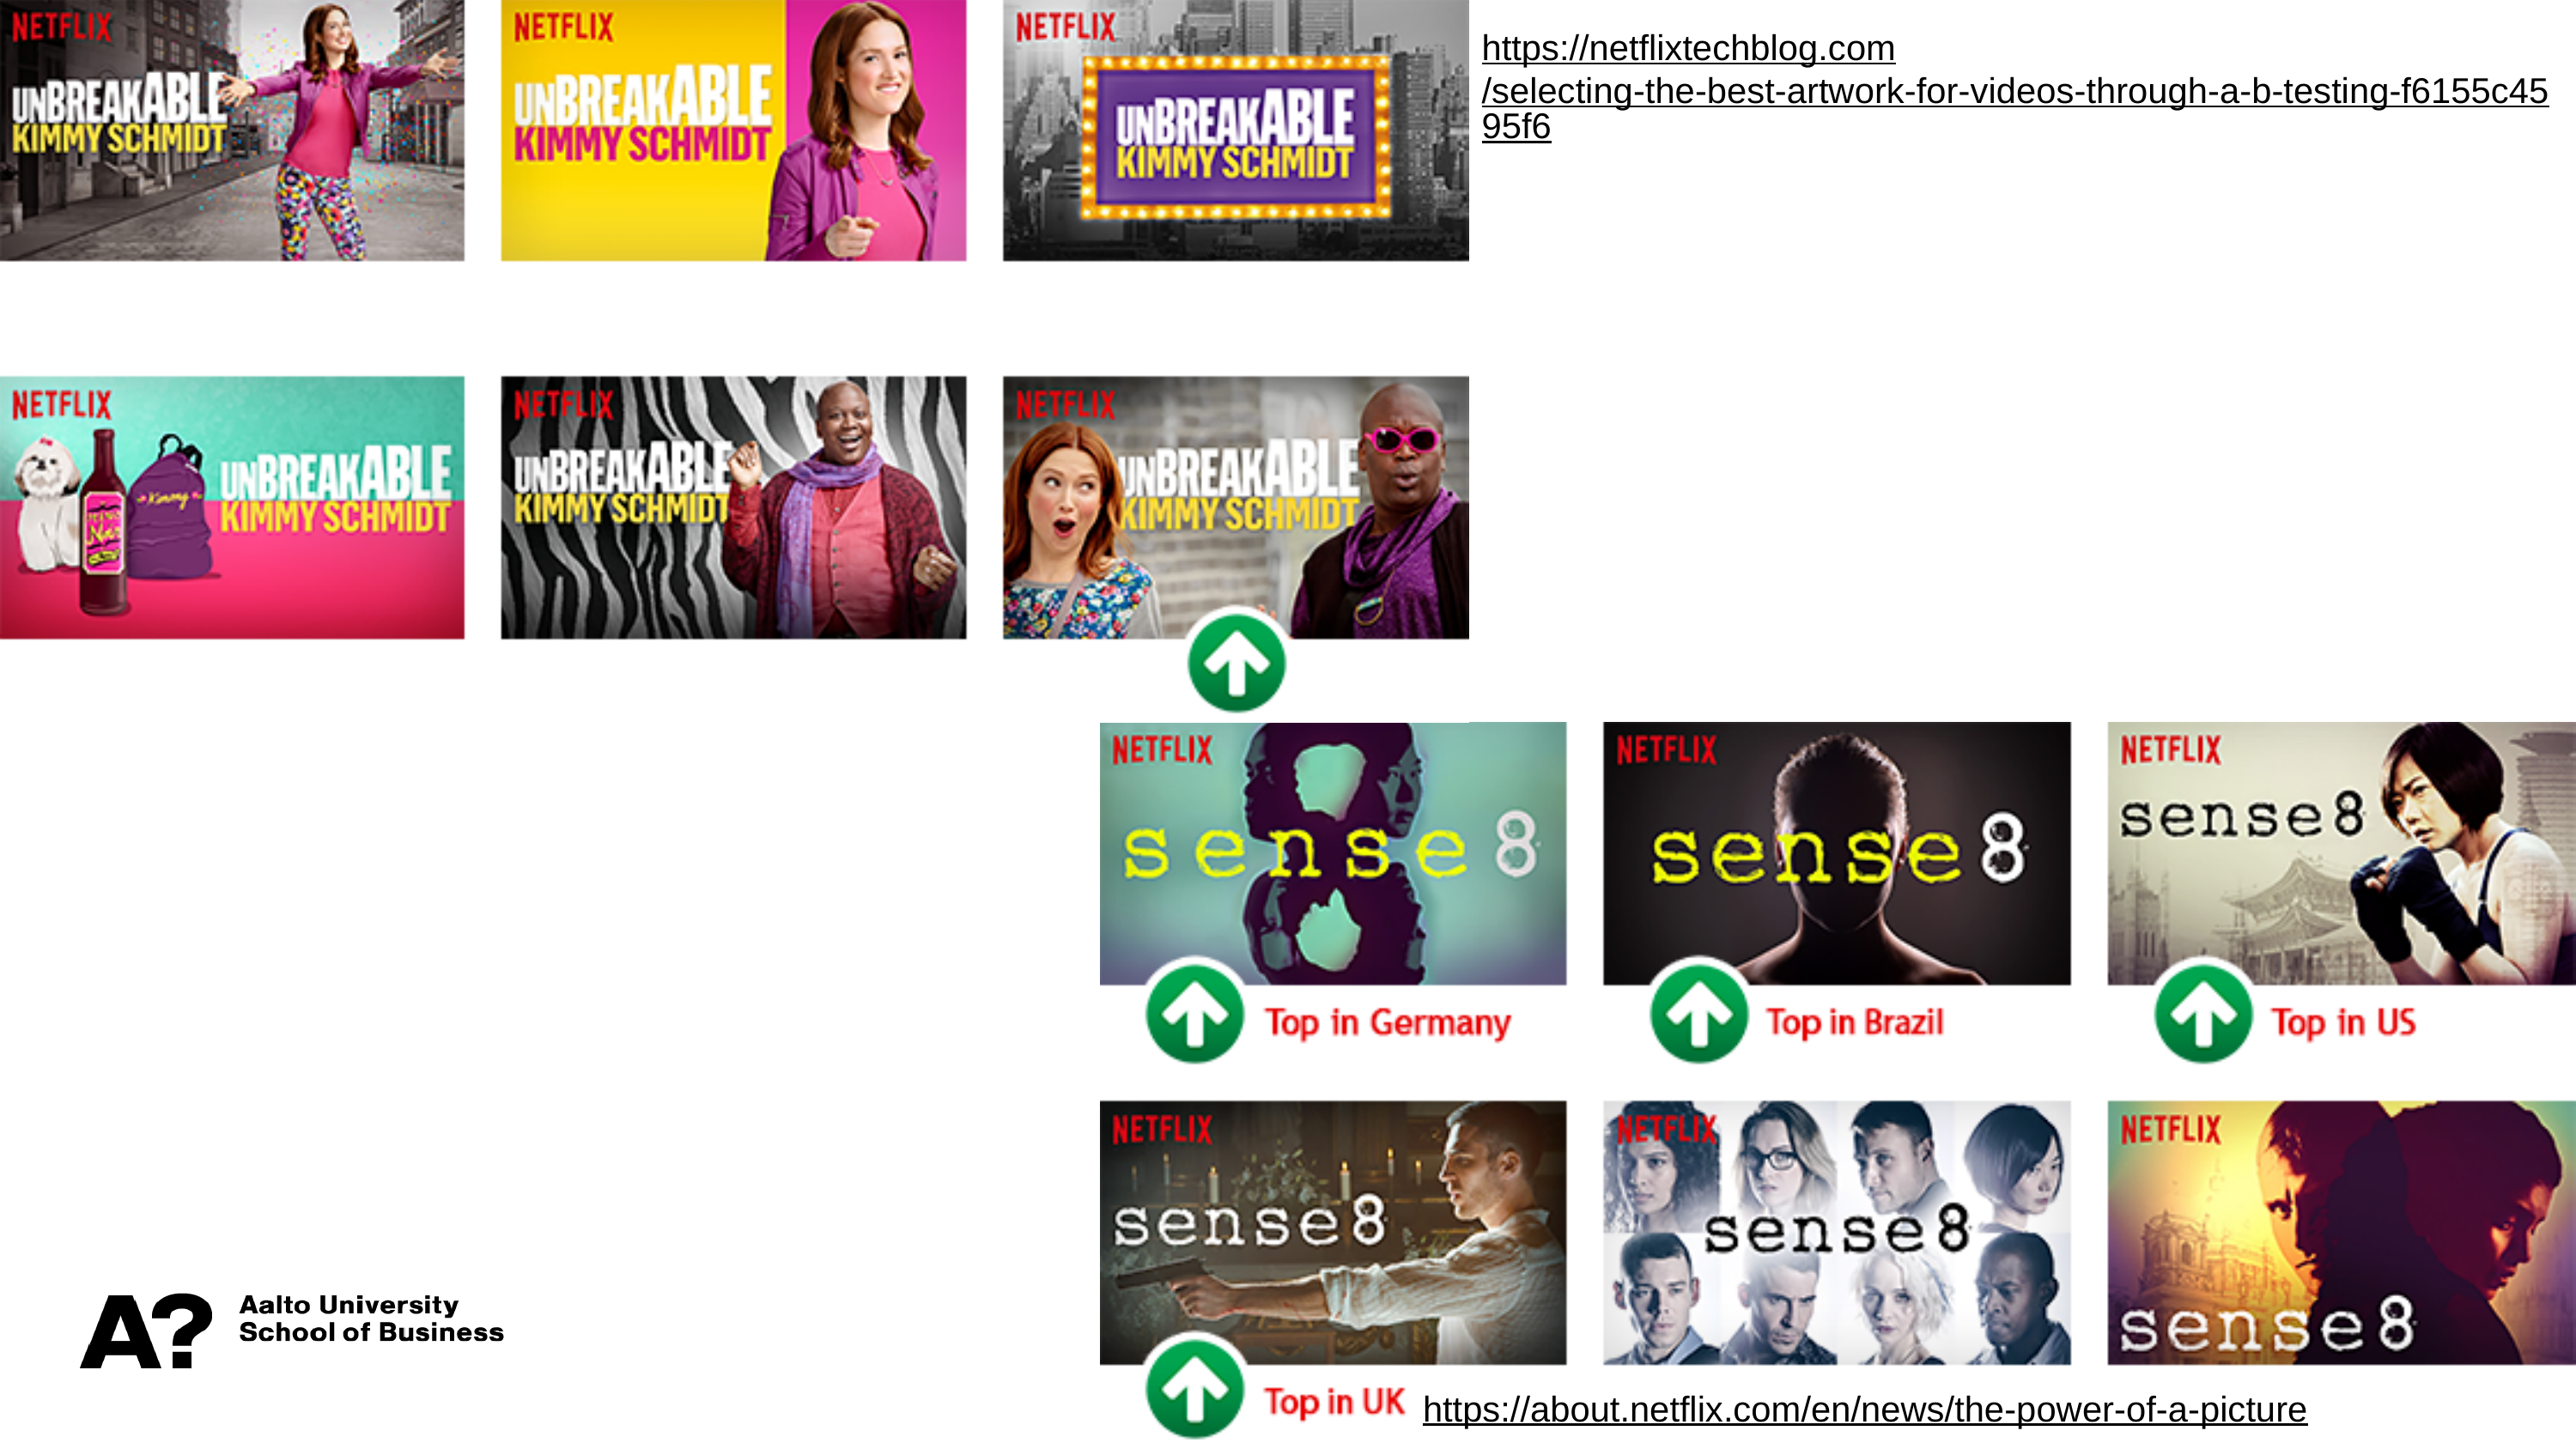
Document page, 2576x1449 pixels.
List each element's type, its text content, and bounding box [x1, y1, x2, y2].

picture [0, 0, 2576, 1449]
text_box https://netflixtechblog.com/selecting-the-best-artwork-for-videos-through-a-b-testing-f6155c4595f6 [1469, 18, 2576, 117]
picture [0, 1222, 585, 1440]
